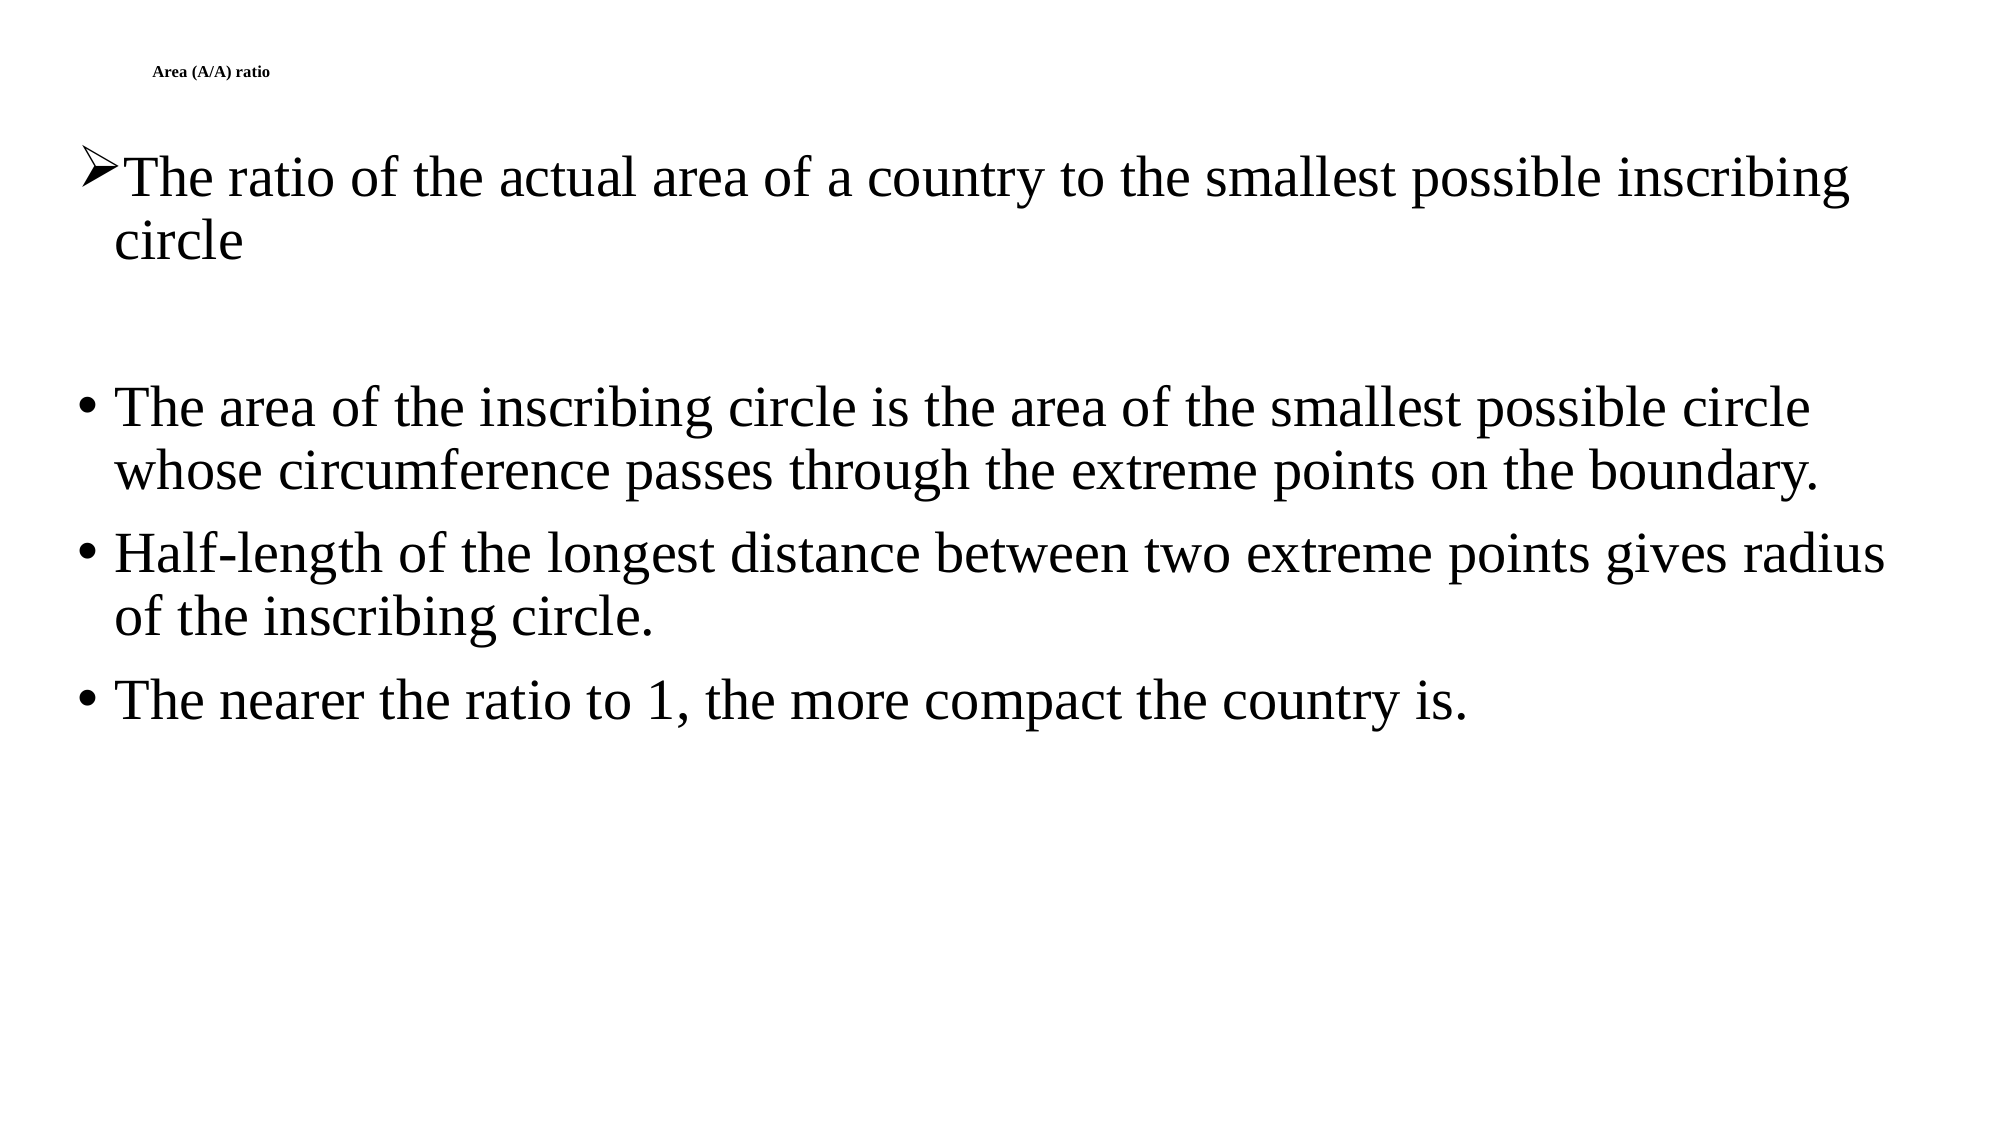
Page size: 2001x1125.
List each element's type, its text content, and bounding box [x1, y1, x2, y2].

title Area (A/A) ratio [137, 34, 1863, 112]
list The ratio of the actual area of a country to the smallest possible inscribing circle The area of the inscribing circle is the area of the smallest possible circle whose circumference passes through the extreme points on the boundary. Half-length of the longest distance between two extreme points gives radius of the inscribing circle. The nearer the ratio to 1, the more compact the country is. [62, 138, 1941, 1014]
